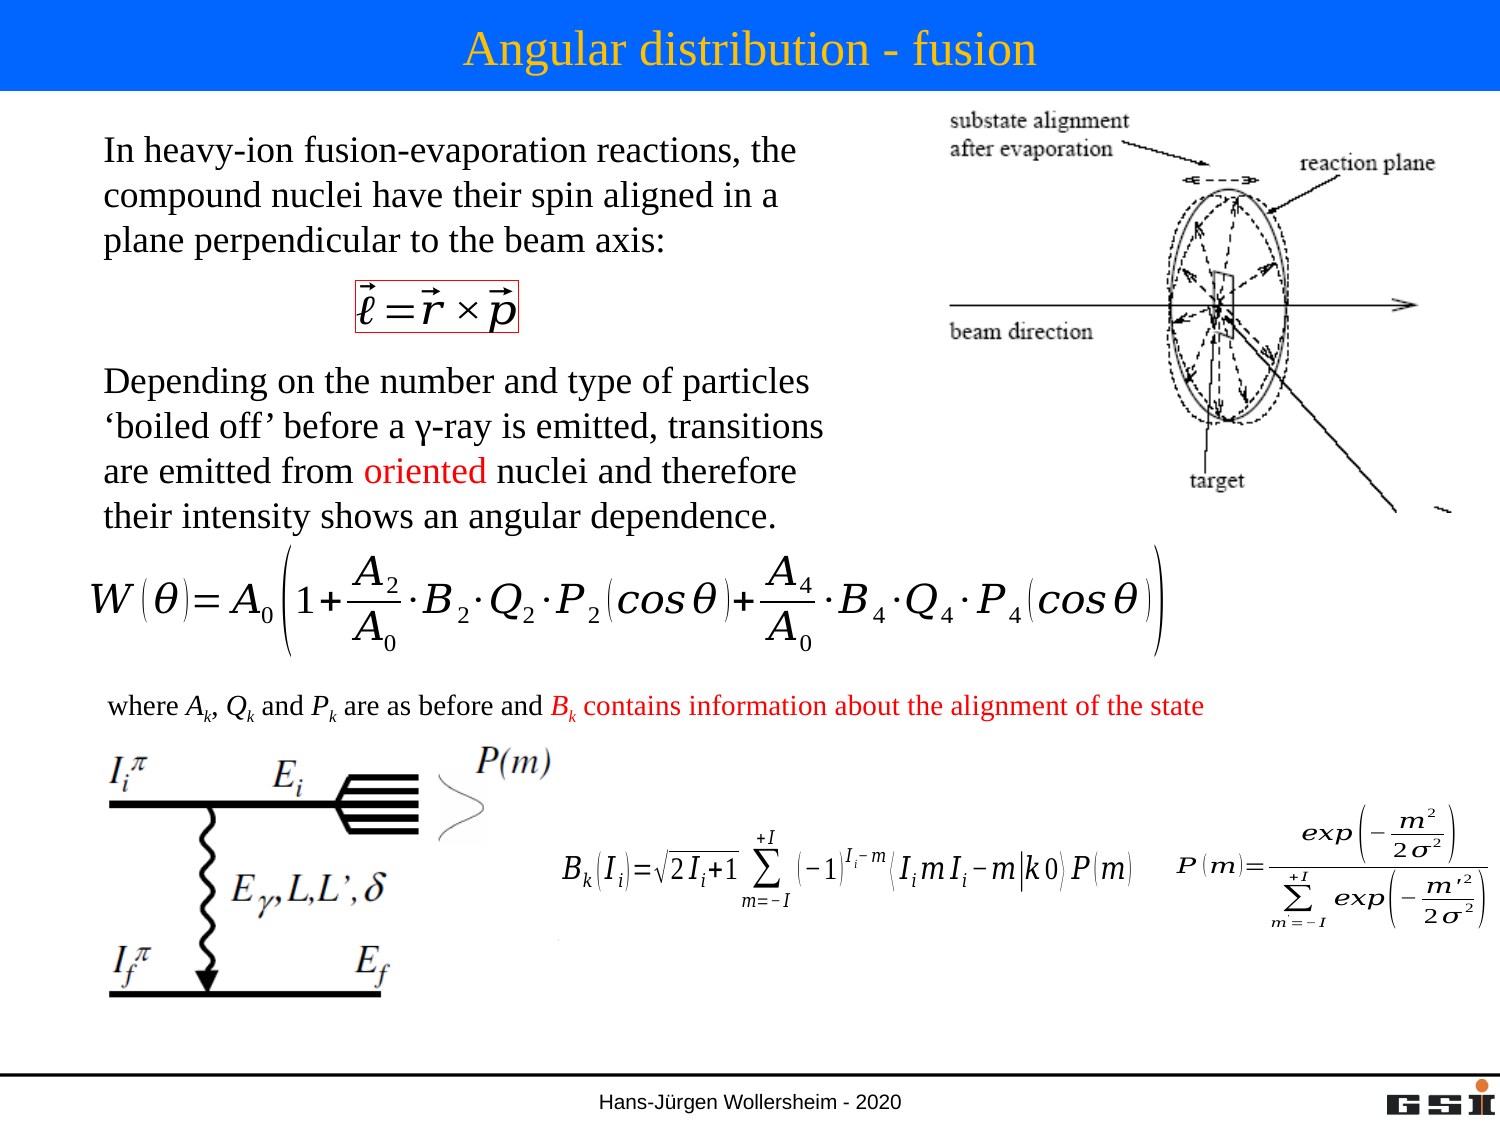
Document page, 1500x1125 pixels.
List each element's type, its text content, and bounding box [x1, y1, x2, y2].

text_box In heavy-ion fusion-evaporation reactions, the compound nuclei have their spin aligned in a plane perpendicular to the beam axis: [88, 118, 847, 268]
picture [852, 100, 1500, 514]
text_box Depending on the number and type of particles ‘boiled off’ before a γ-ray is emitted, transitions are emitted from oriented nuclei and therefore their intensity shows an angular dependence. [88, 348, 853, 544]
picture [88, 723, 559, 1021]
picture [1387, 1079, 1495, 1115]
title Angular distribution - fusion [0, 0, 1500, 91]
text_box where Ak, Qk and Pk are as before and Bk contains information about the alignment of the state [92, 679, 1220, 734]
